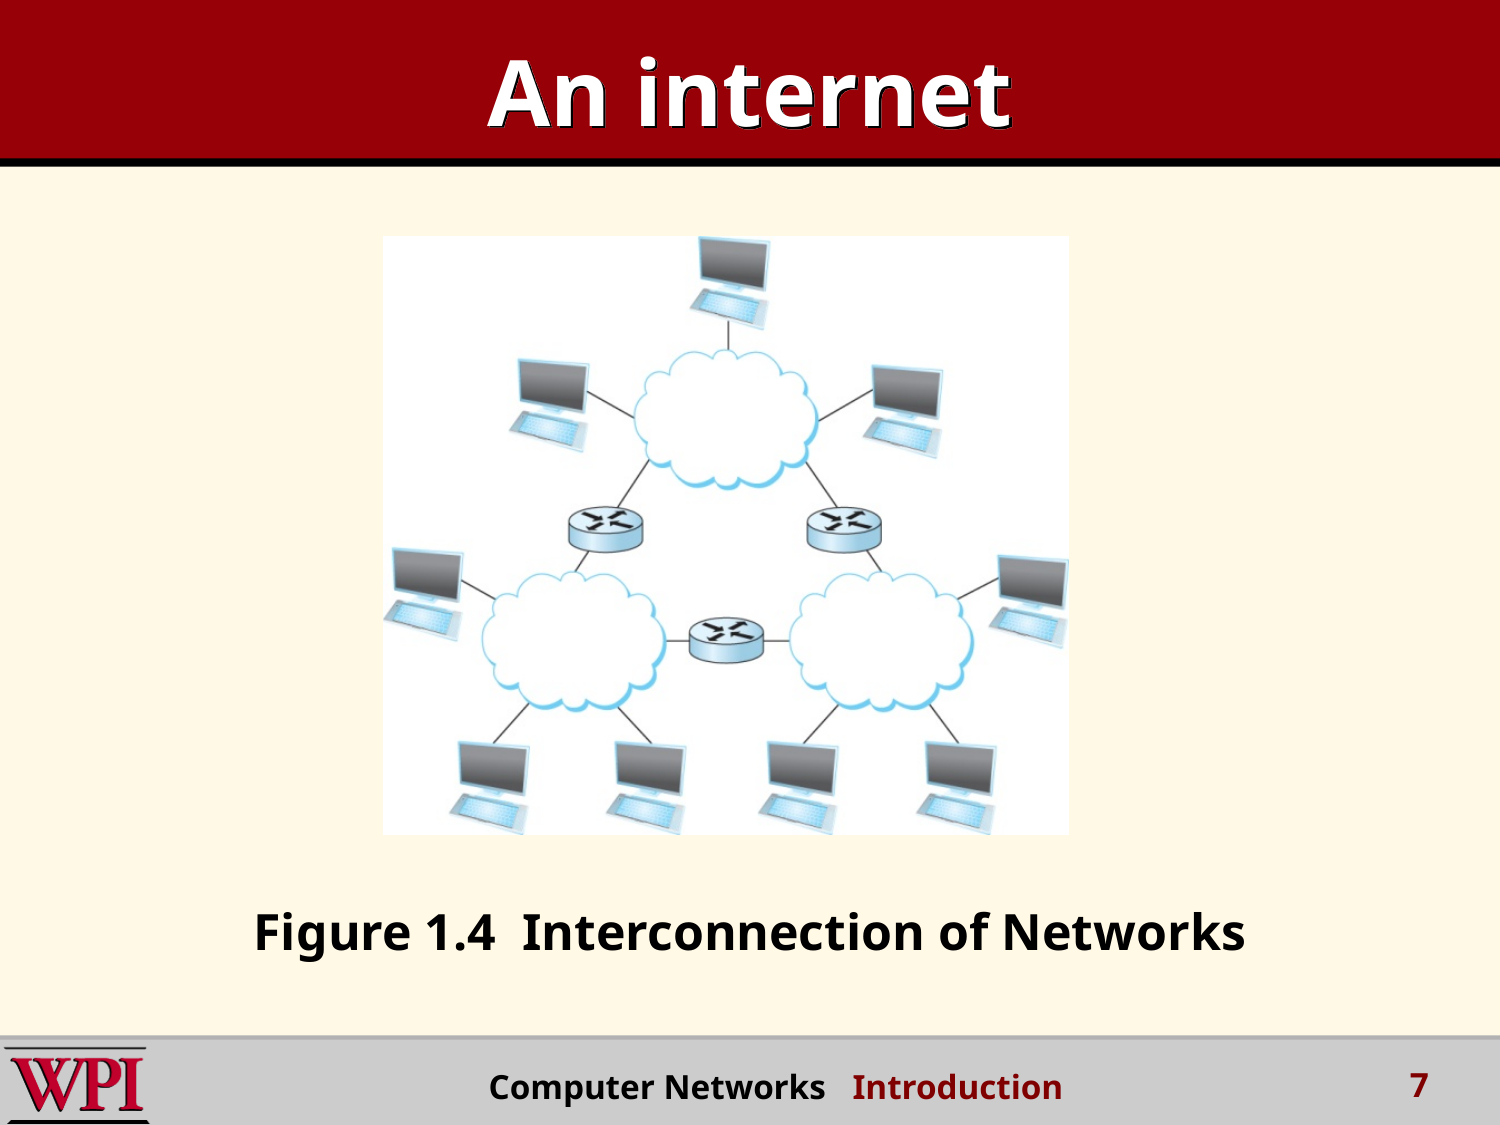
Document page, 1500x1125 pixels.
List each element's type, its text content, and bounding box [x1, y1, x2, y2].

slide_number 7 [1344, 1056, 1495, 1095]
picture [0, 167, 1500, 1035]
footer Computer Networks Introduction [229, 1058, 1323, 1107]
title An internet [29, 18, 1471, 150]
picture [0, 1040, 1500, 1125]
text_box Figure 1.4 Interconnection of Networks [74, 893, 1425, 976]
picture [0, 0, 1500, 158]
